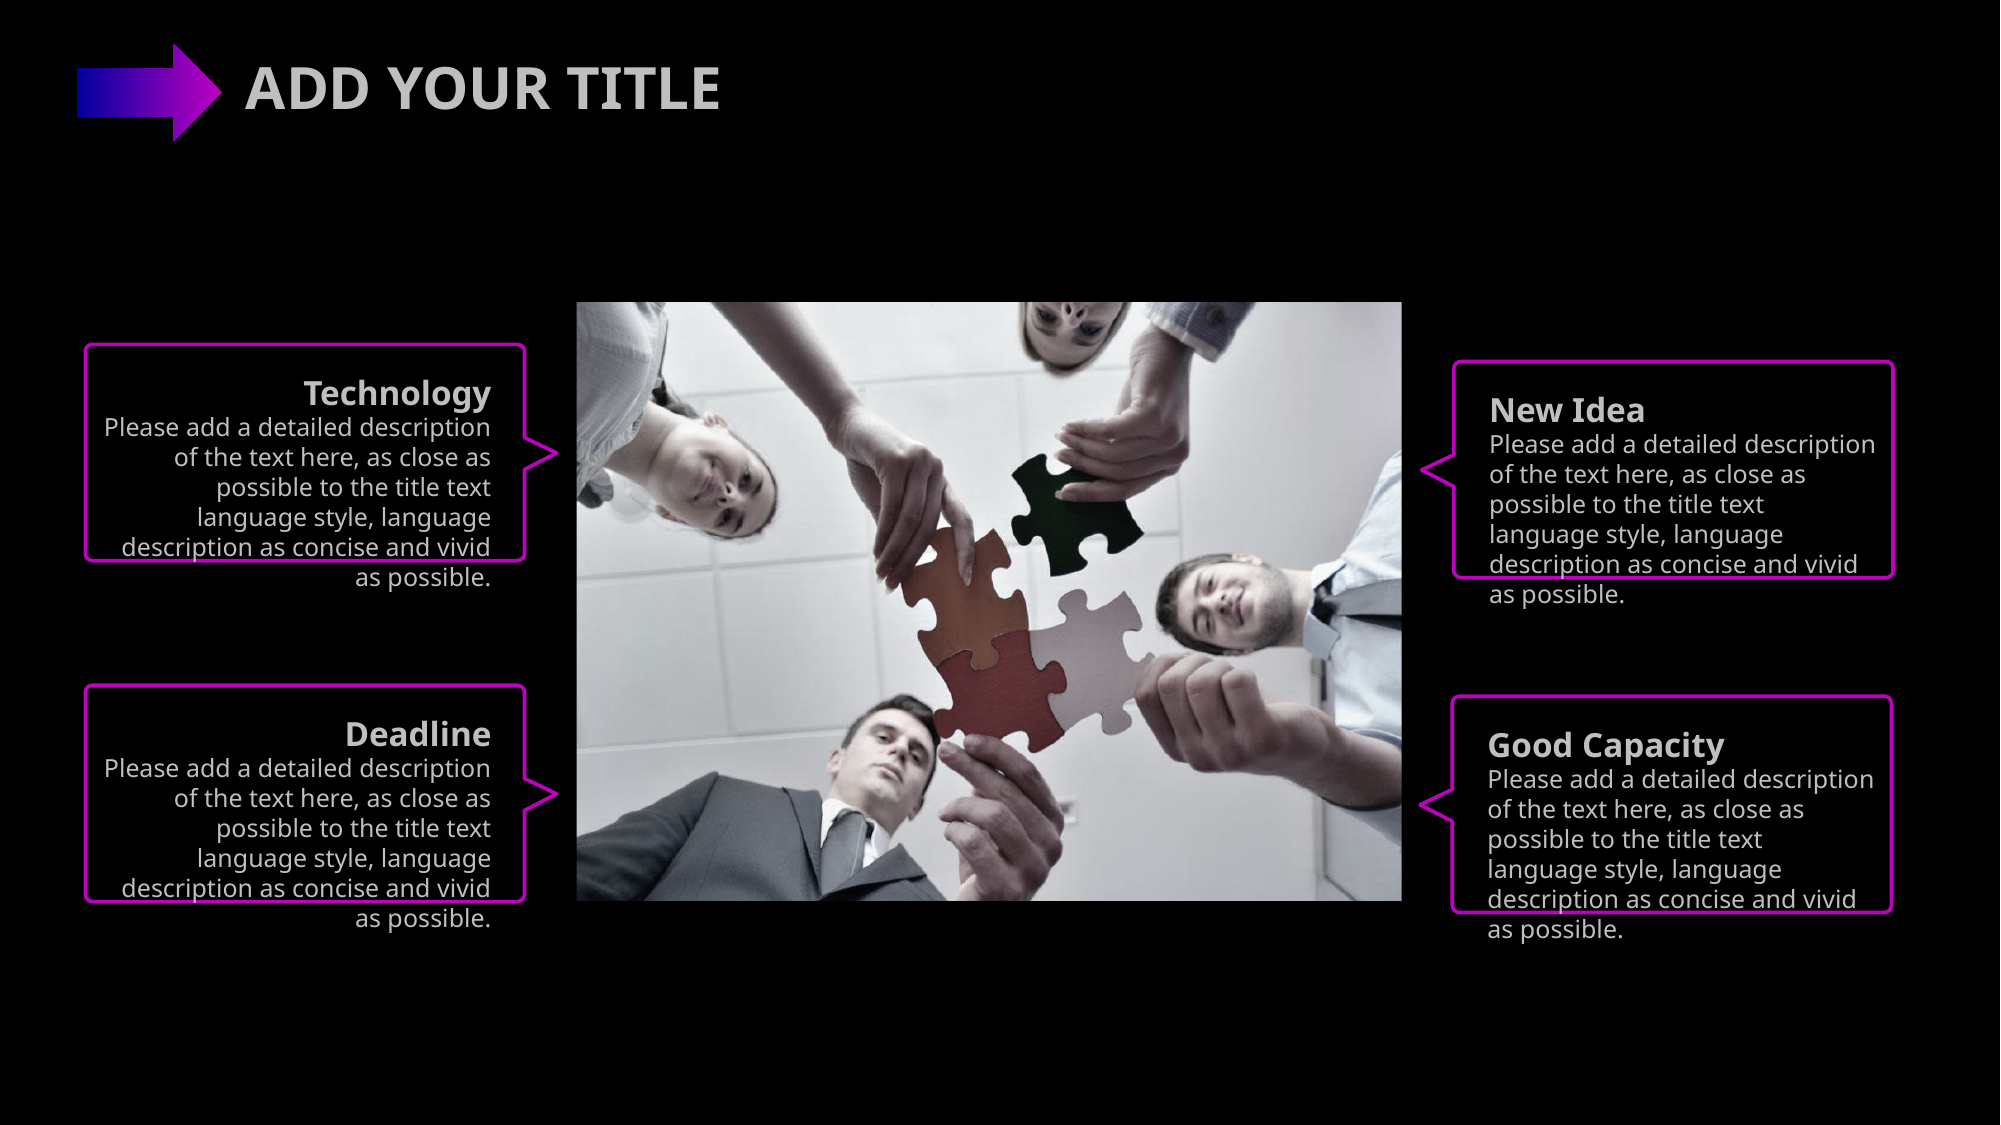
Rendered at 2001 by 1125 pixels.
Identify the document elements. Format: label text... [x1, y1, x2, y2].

text_box [1883, 696, 1892, 913]
text_box [500, 685, 557, 902]
text_box [576, 301, 1403, 901]
text_box [85, 344, 96, 561]
text_box [1421, 361, 1481, 578]
text_box [1885, 361, 1893, 578]
text_box [1420, 696, 1480, 913]
text_box Technology Please add a detailed description of the text here, as close as possible to the title text language style, language description as concise and vivid as possible. [96, 328, 500, 596]
text_box New Idea Please add a detailed description of the text here, as close as possible to the title text language style, language description as concise and vivid as possible. [1481, 345, 1885, 613]
text_box [85, 685, 96, 902]
text_box Good Capacity Please add a detailed description of the text here, as close as possible to the title text language style, language description as concise and vivid as possible. [1480, 680, 1883, 948]
text_box [500, 344, 557, 561]
text_box Deadline Please add a detailed description of the text here, as close as possible to the title text language style, language description as concise and vivid as possible. [96, 669, 500, 937]
